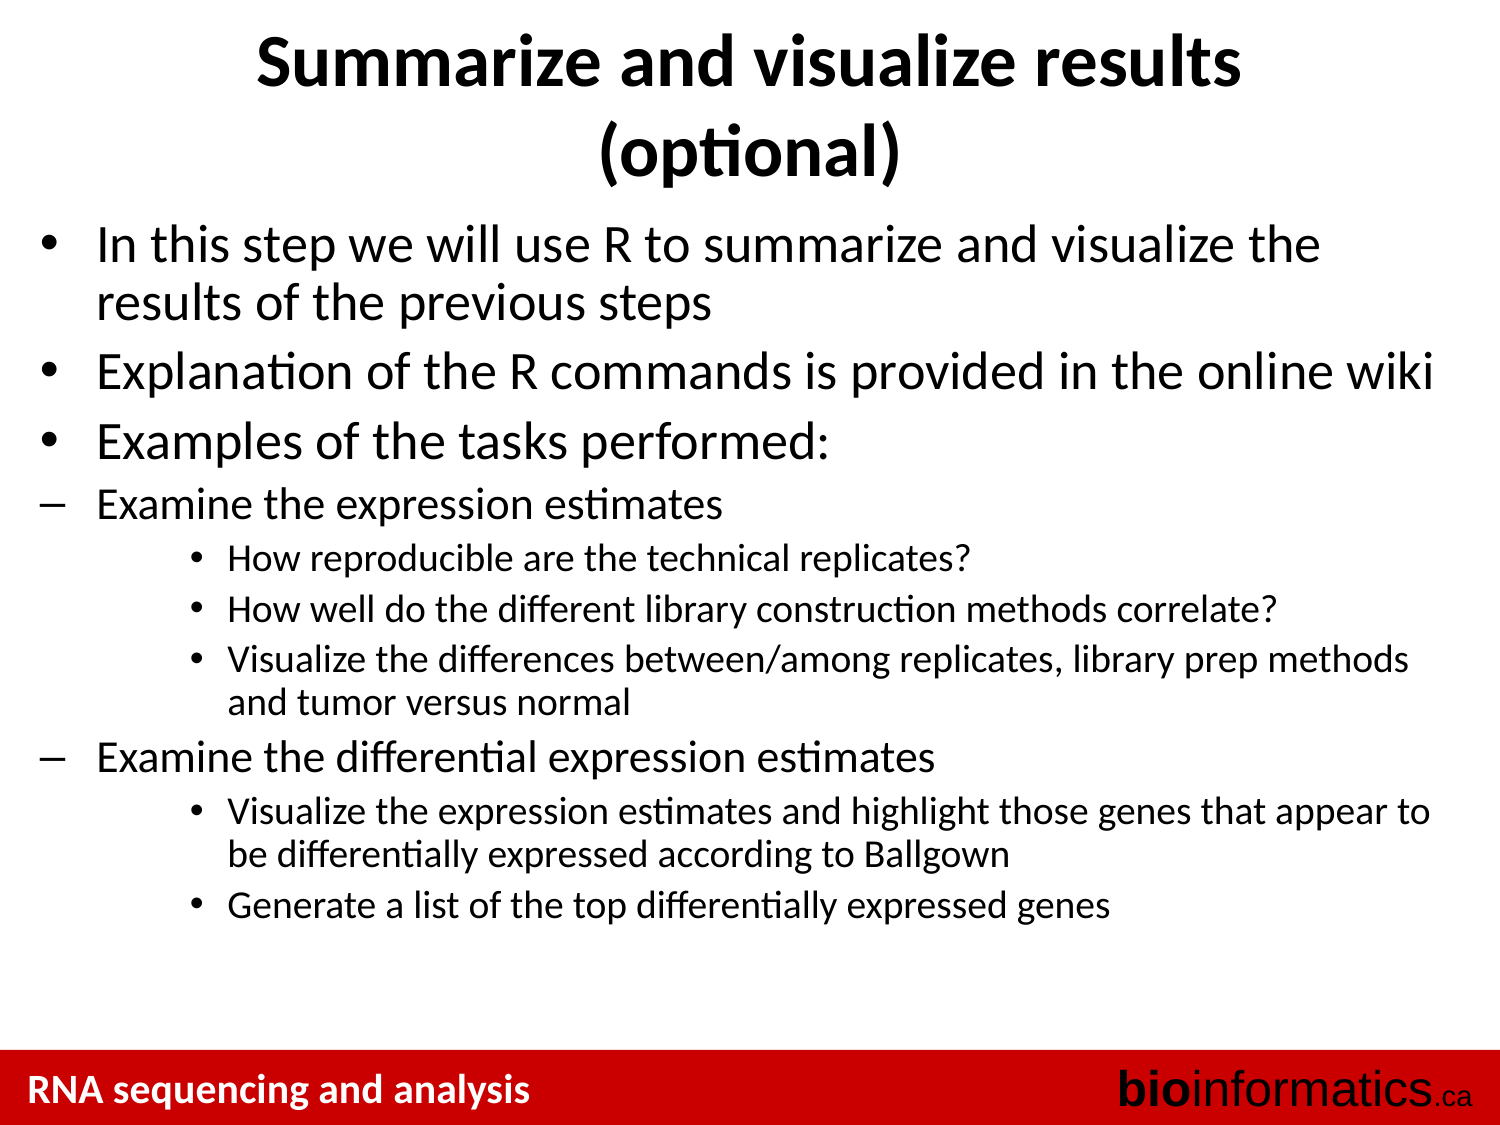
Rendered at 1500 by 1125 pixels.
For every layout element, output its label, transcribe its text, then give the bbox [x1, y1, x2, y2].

list In this step we will use R to summarize and visualize the results of the previous steps Explanation of the R commands is provided in the online wiki Examples of the tasks performed: Examine the expression estimates How reproducible are the technical replicates? How well do the different library construction methods correlate? Visualize the differences between/among replicates, library prep methods and tumor versus normal Examine the differential expression estimates Visualize the expression estimates and highlight those genes that appear to be differentially expressed according to Ballgown Generate a list of the top differentially expressed genes [24, 208, 1475, 1038]
title Summarize and visualize results (optional) [24, 7, 1475, 195]
